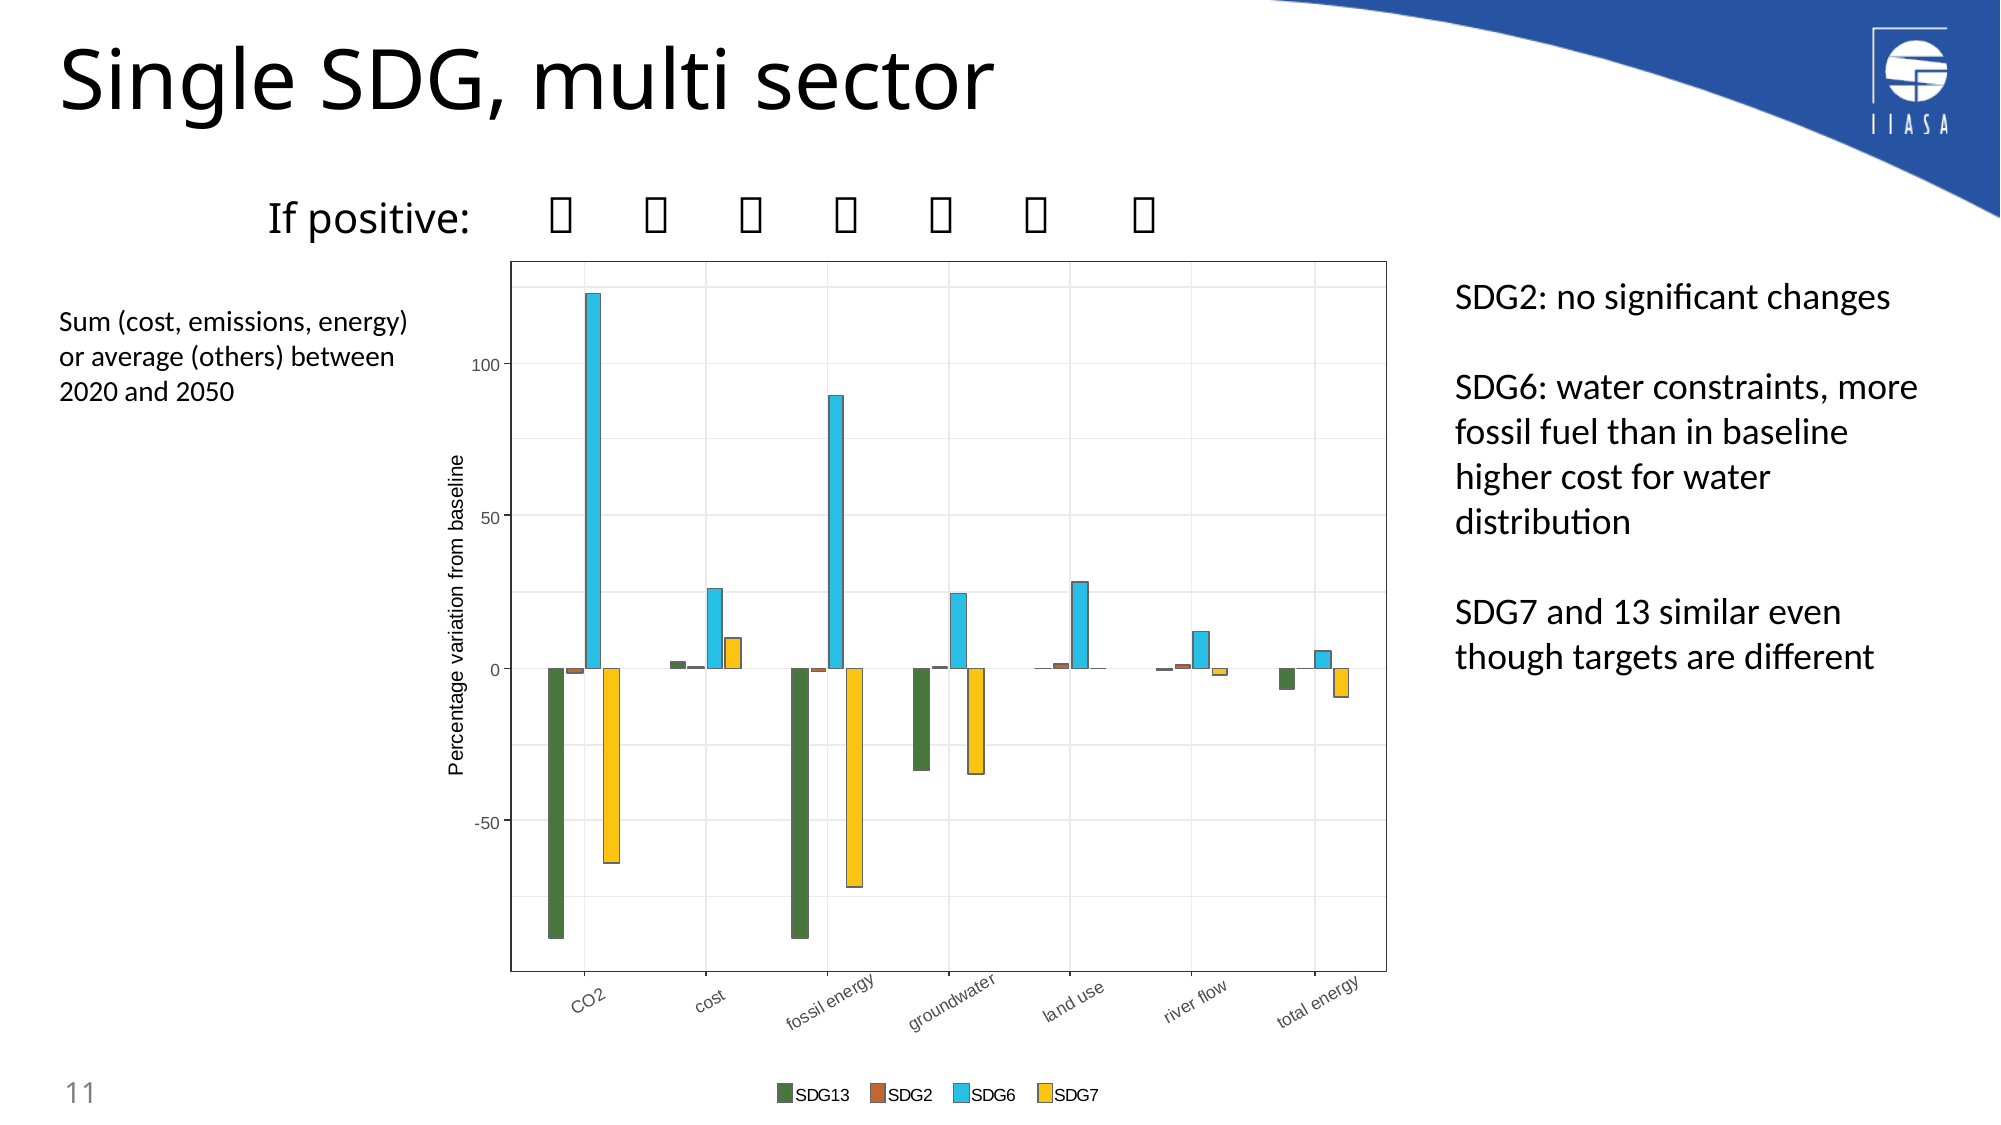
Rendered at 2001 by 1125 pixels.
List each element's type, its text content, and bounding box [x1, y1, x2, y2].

text_box If positive:        [253, 176, 1457, 251]
picture [432, 0, 2000, 1125]
title Single SDG, multi sector [59, 32, 1522, 133]
text_box Sum (cost, emissions, energy) or average (others) between 2020 and 2050 [44, 295, 432, 415]
text_box SDG2: no significant changes SDG6: water constraints, more fossil fuel than in baseline higher cost for water distribution SDG7 and 13 similar even though targets are different [1440, 264, 1952, 685]
slide_number 11 [58, 1075, 191, 1114]
